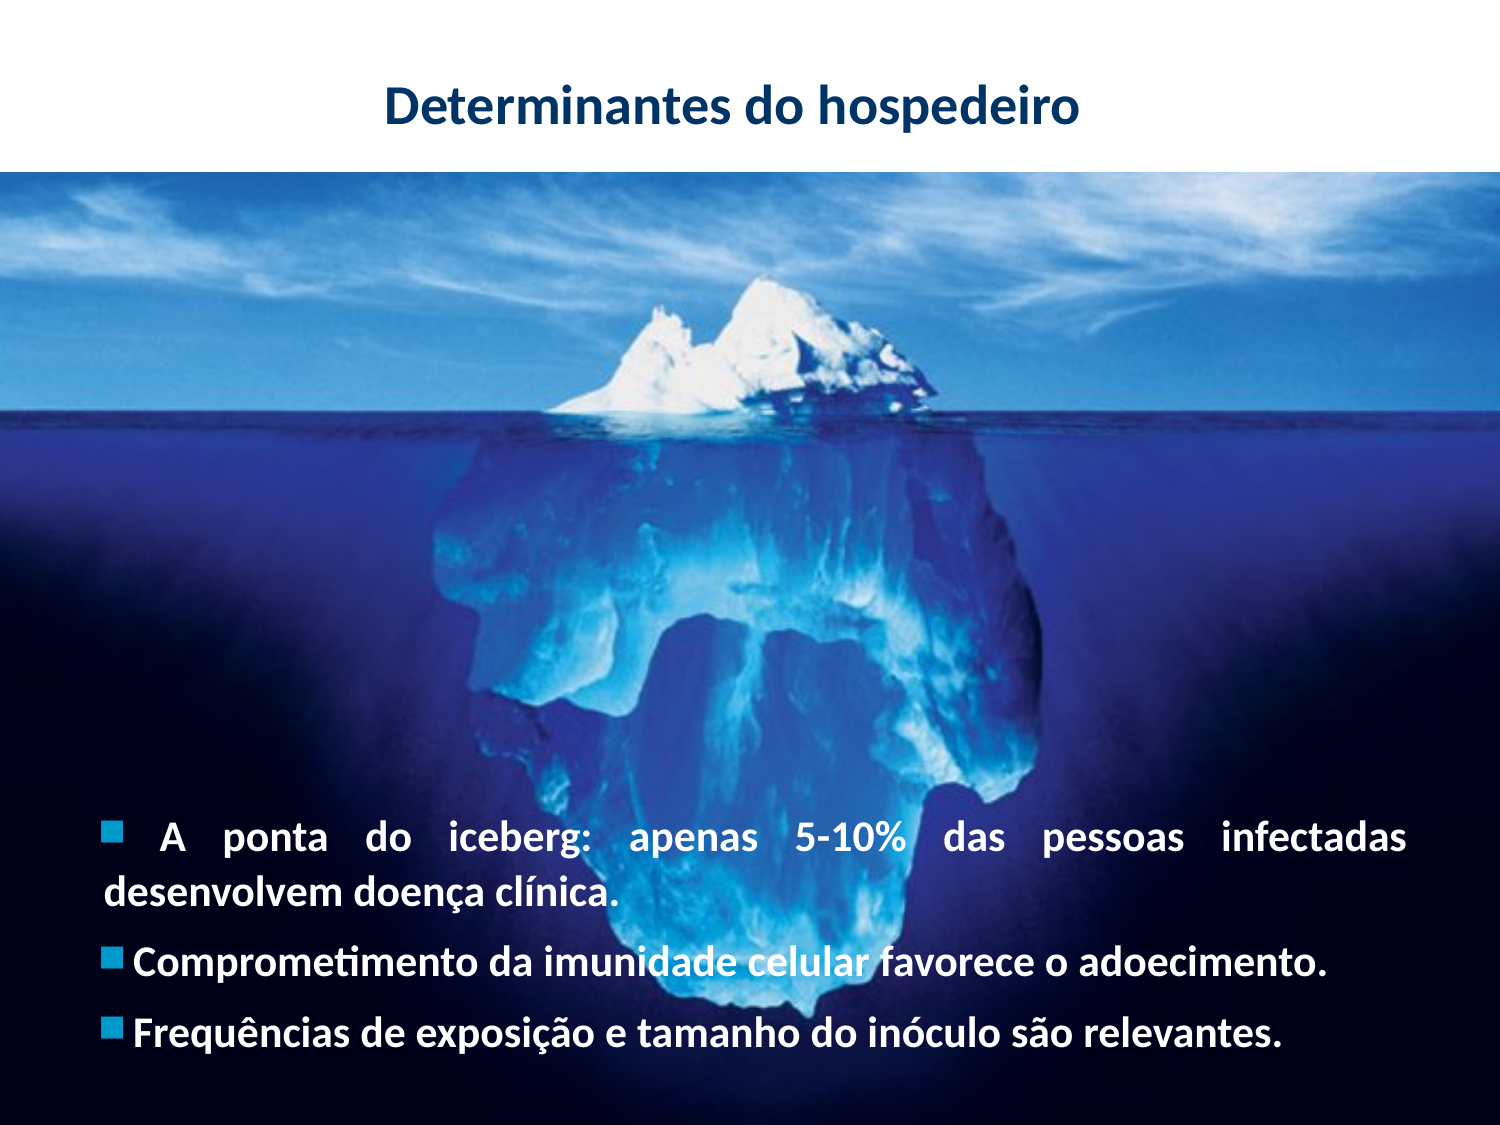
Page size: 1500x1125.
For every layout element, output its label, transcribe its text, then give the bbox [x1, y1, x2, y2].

picture [0, 172, 1500, 1125]
title Determinantes do hospedeiro [207, 31, 1258, 171]
